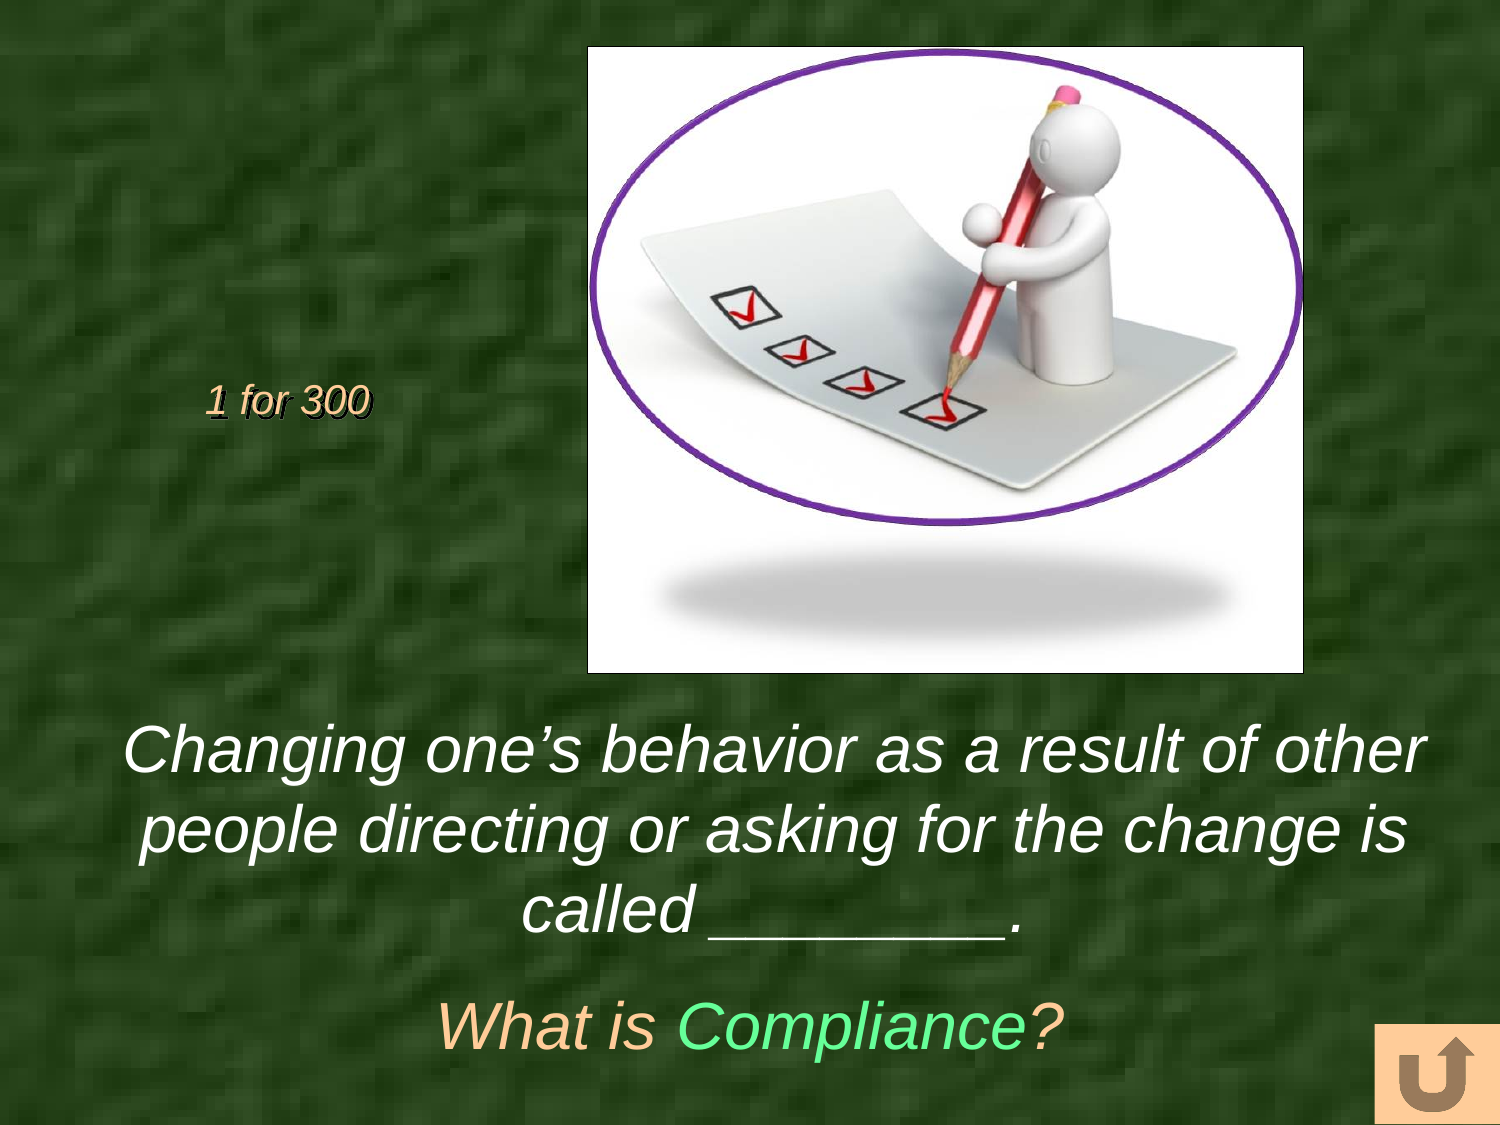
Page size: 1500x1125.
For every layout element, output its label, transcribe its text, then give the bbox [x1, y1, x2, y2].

text_box What is Compliance? [359, 975, 1141, 1071]
text_box Changing one’s behavior as a result of other people directing or asking for the change is called ________. [99, 698, 1450, 953]
text_box [1374, 1024, 1500, 1125]
title 1 for 300 [137, 373, 438, 424]
picture [0, 0, 1500, 1125]
